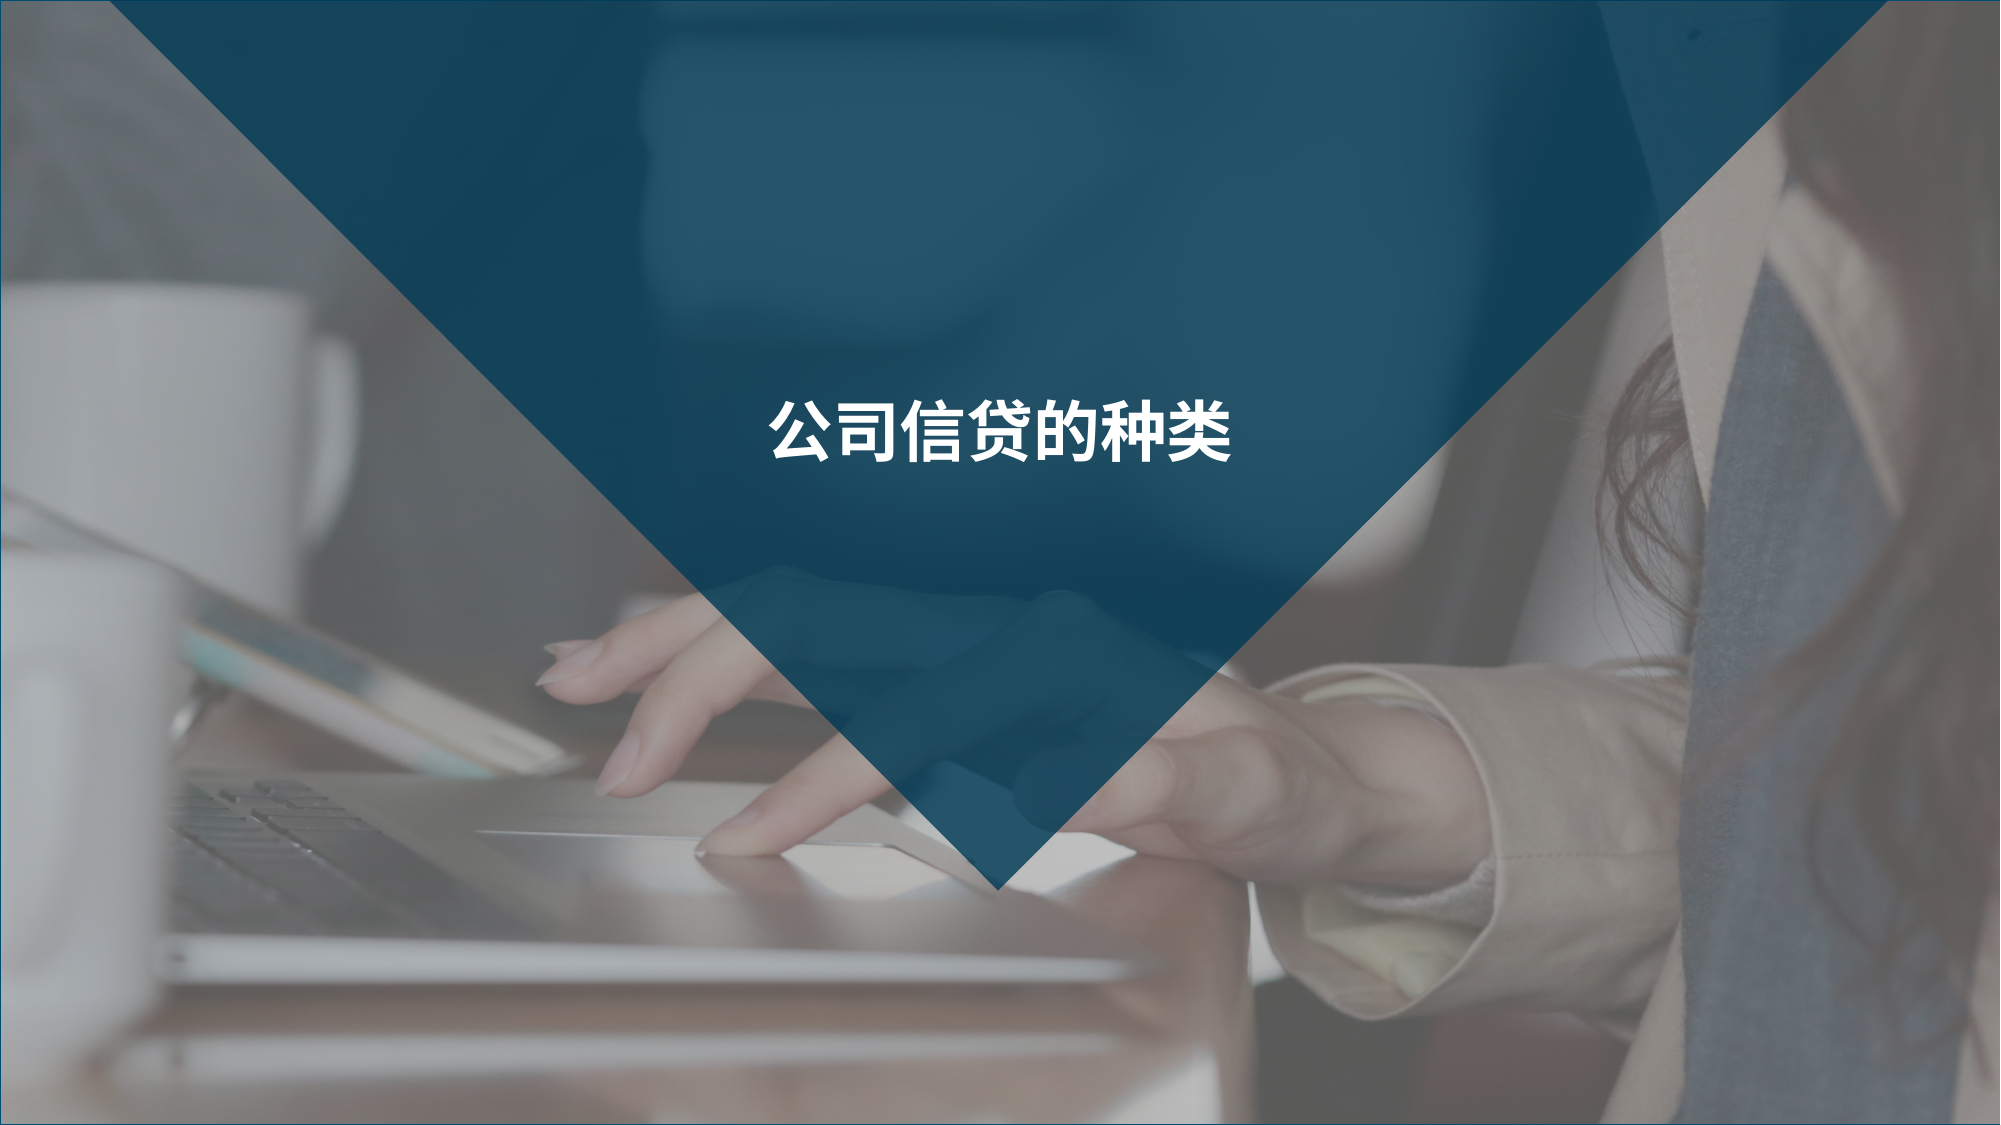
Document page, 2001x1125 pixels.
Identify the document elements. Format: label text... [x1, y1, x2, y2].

text_box [0, 0, 2000, 1125]
text_box 公司信贷的种类 [555, 269, 1445, 600]
text_box [707, 600, 1289, 891]
text_box [109, 0, 1888, 447]
